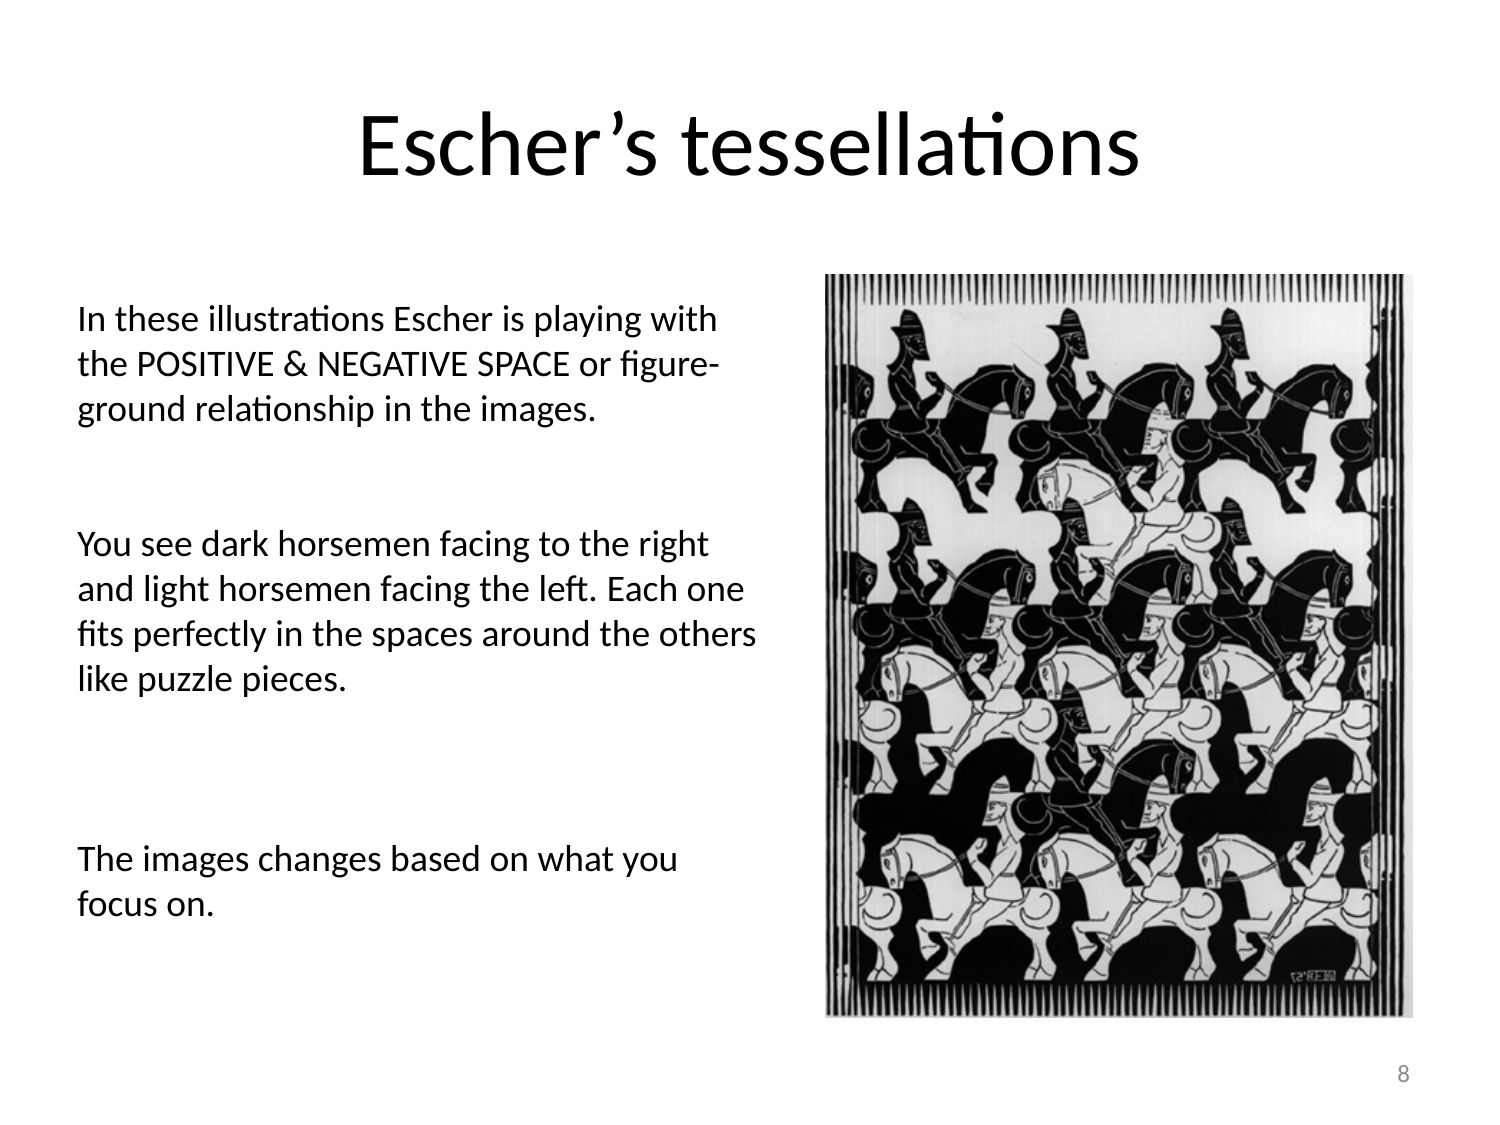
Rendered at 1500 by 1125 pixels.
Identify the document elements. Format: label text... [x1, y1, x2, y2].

text_box In these illustrations Escher is playing with the POSITIVE & NEGATIVE SPACE or figure-ground relationship in the images. You see dark horsemen facing to the right and light horsemen facing the left. Each one fits perfectly in the spaces around the others like puzzle pieces. The images changes based on what you focus on. [62, 286, 775, 932]
slide_number 8 [1074, 1042, 1425, 1103]
title Escher’s tessellations [75, 45, 1425, 233]
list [824, 274, 1413, 1018]
